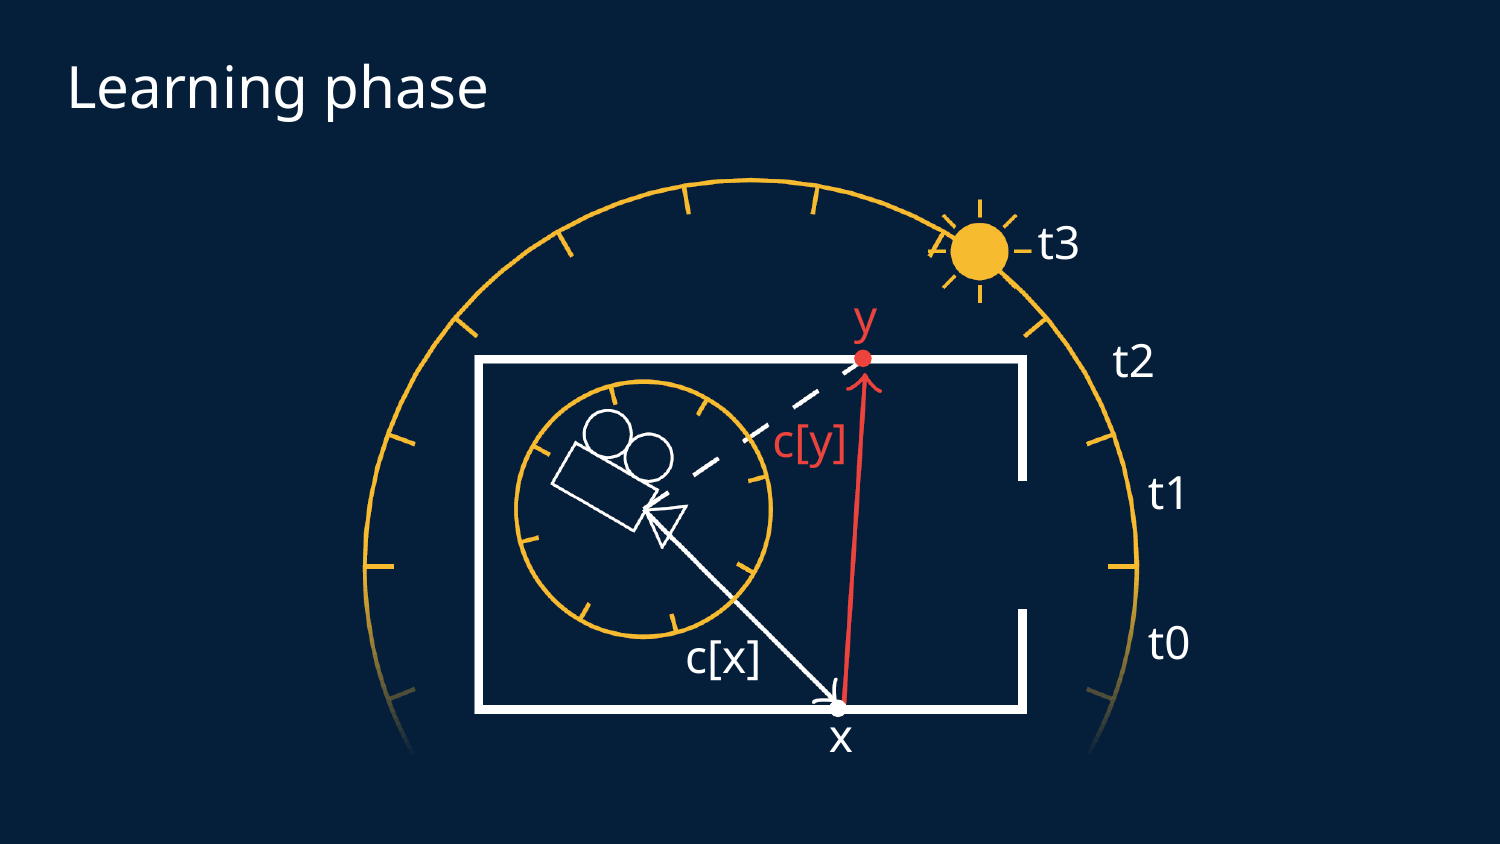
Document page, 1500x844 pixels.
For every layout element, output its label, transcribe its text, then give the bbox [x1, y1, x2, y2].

title Learning phase [51, 35, 1449, 130]
picture [159, 141, 1341, 807]
